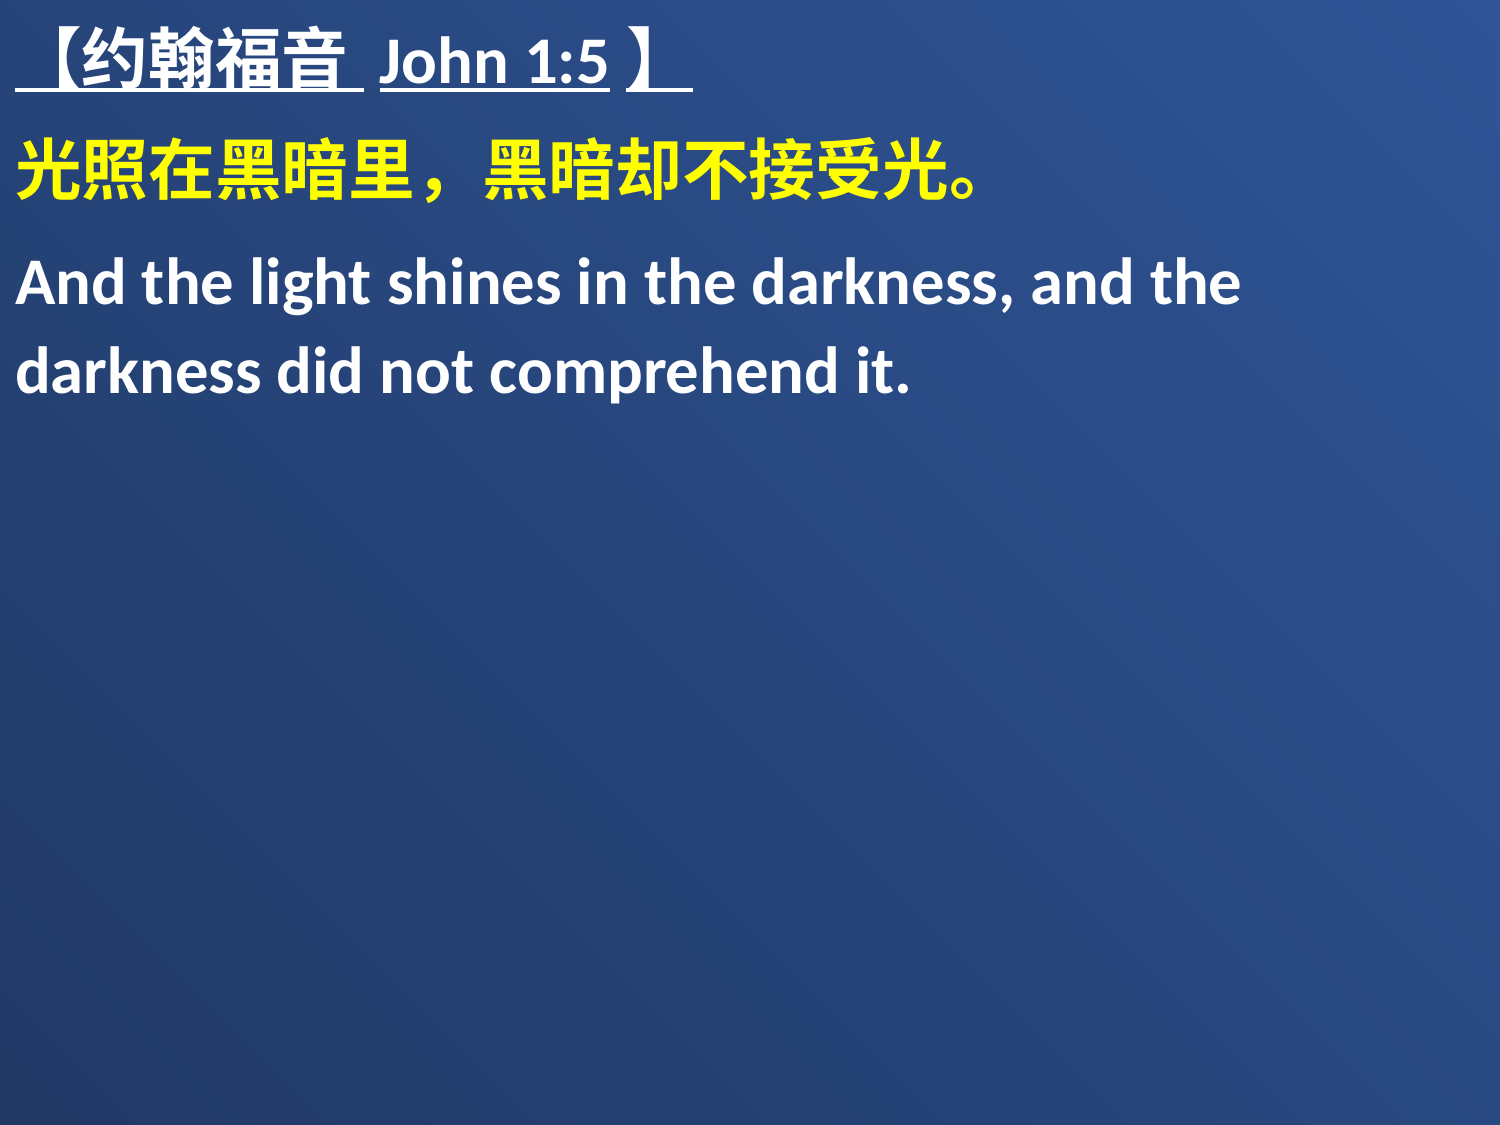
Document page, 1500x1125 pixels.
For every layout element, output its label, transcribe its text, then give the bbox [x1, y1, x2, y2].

subtitle 【约翰福音 John 1:5】 光照在黑暗里，黑暗却不接受光。 And the light shines in the darkness, and the darkness did not comprehend it. [0, 0, 1500, 1125]
